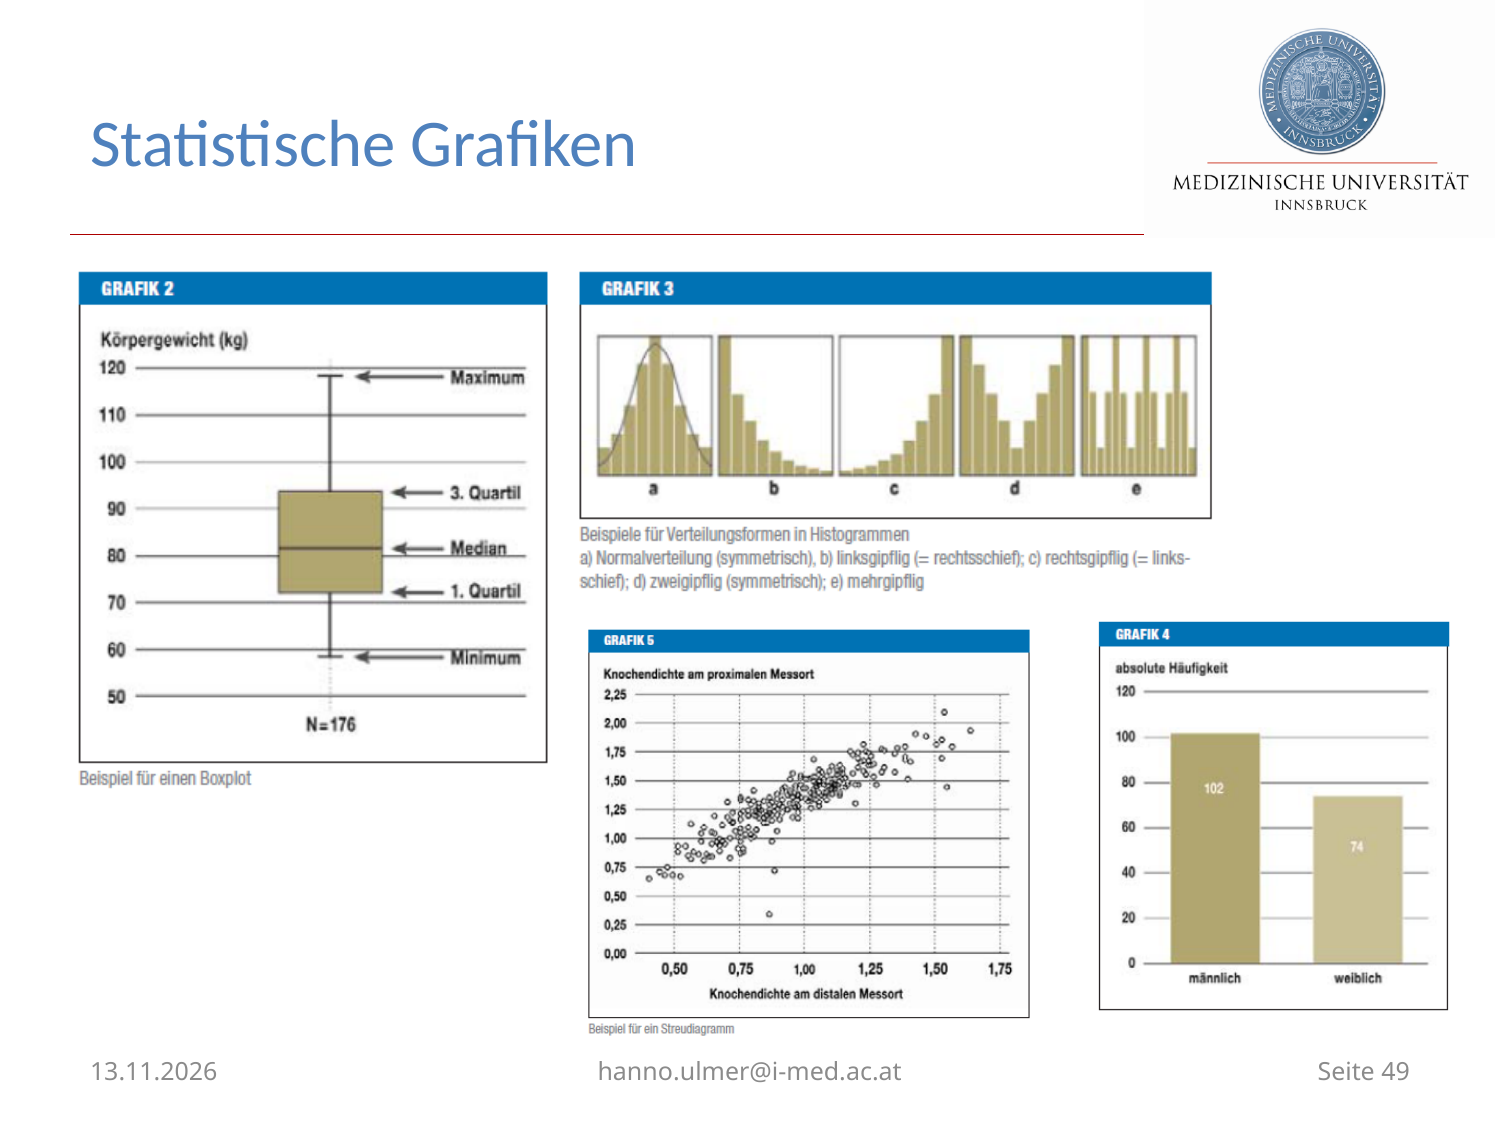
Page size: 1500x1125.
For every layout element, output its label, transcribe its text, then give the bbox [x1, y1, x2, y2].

picture [76, 255, 554, 794]
picture [1144, 0, 1495, 238]
picture [572, 255, 1461, 1041]
title Statistische Grafiken [74, 44, 1102, 235]
slide_number Seite 49 [1074, 1042, 1425, 1103]
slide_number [75, 1042, 425, 1103]
footer hanno.ulmer@i-med.ac.at [512, 1042, 988, 1103]
